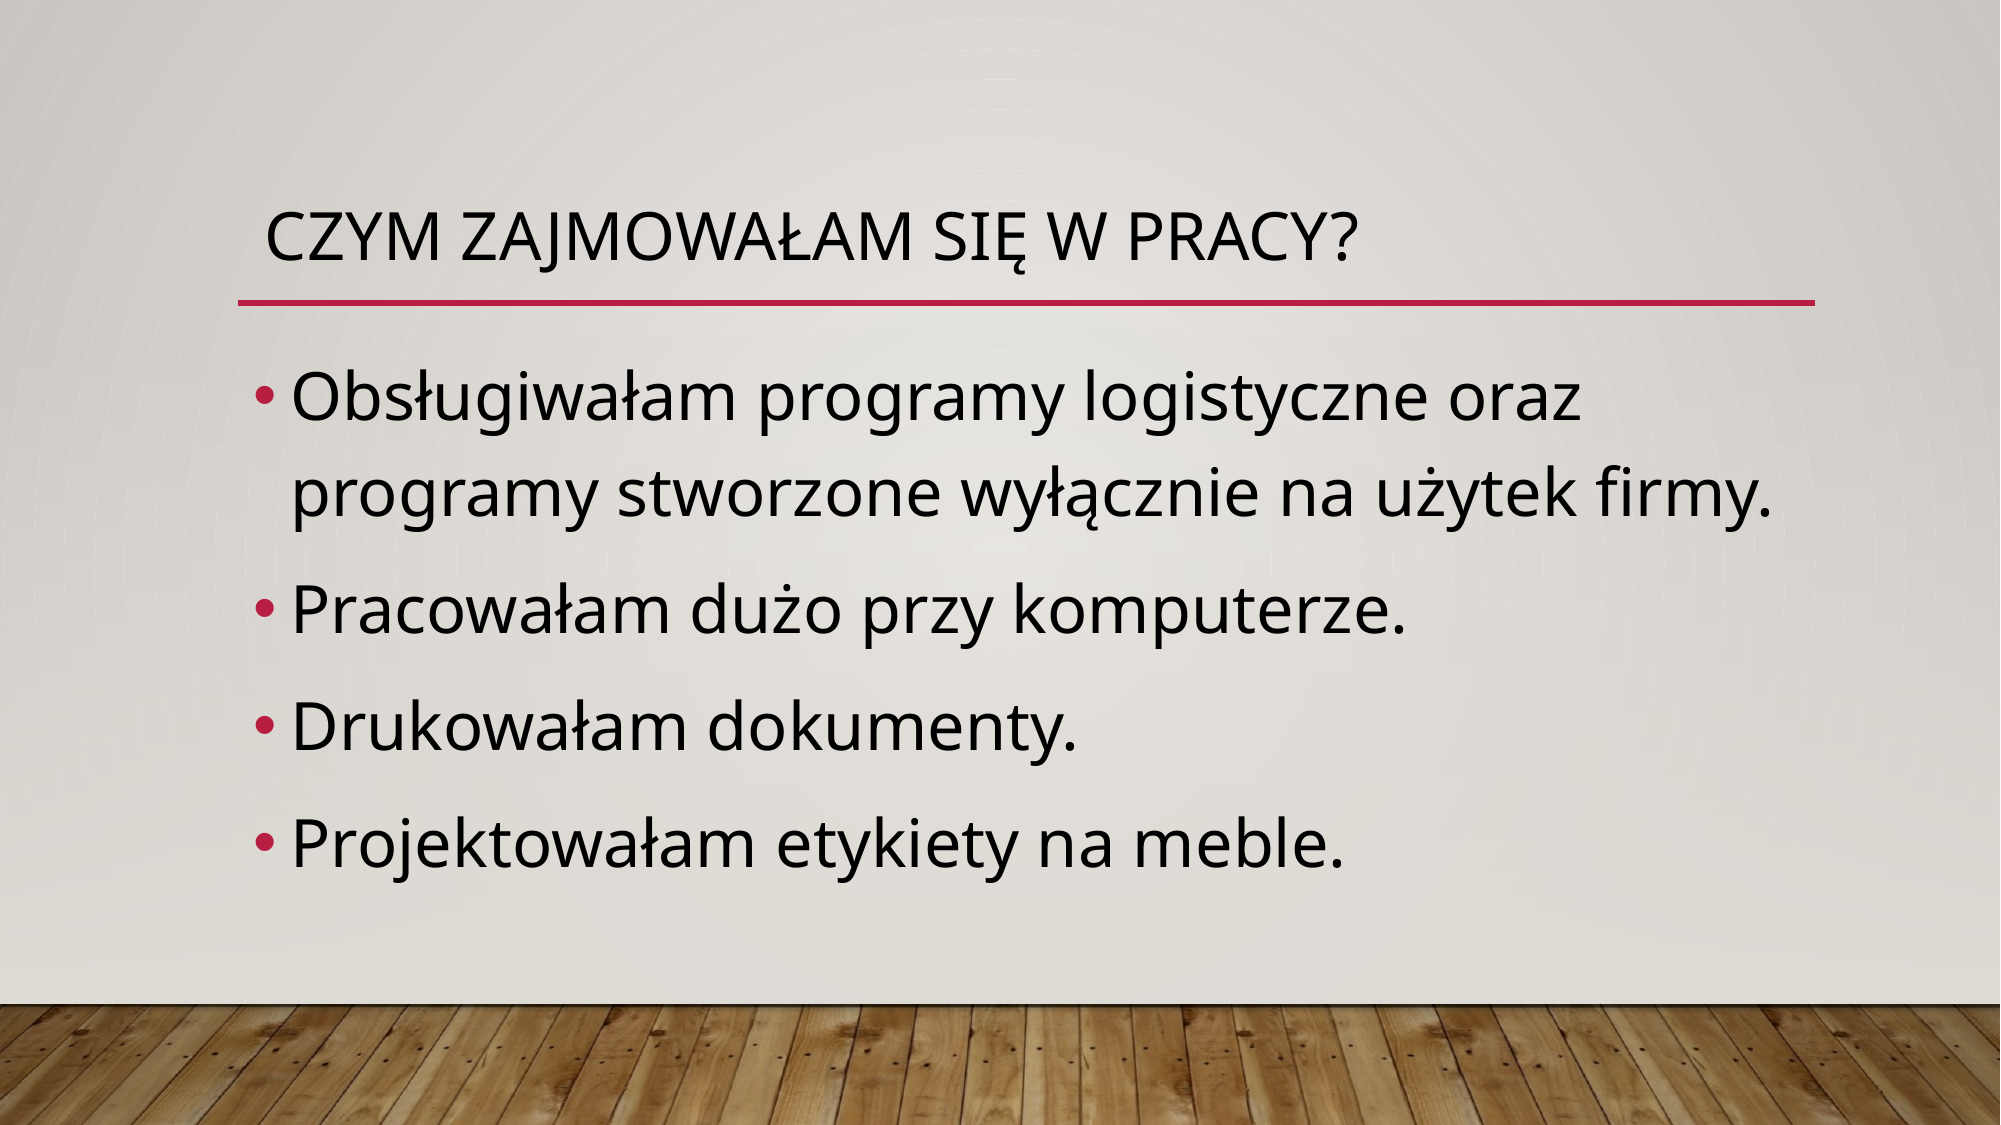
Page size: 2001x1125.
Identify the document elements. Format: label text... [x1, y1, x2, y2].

picture [0, 1004, 2000, 1125]
list Obsługiwałam programy logistyczne oraz programy stworzone wyłącznie na użytek firmy.​ Pracowałam dużo przy komputerze.​ Drukowałam dokumenty.​ Projektowałam etykiety na meble.​ [238, 330, 1814, 897]
title Czym zajmowałam się w pracy? [249, 195, 1826, 368]
